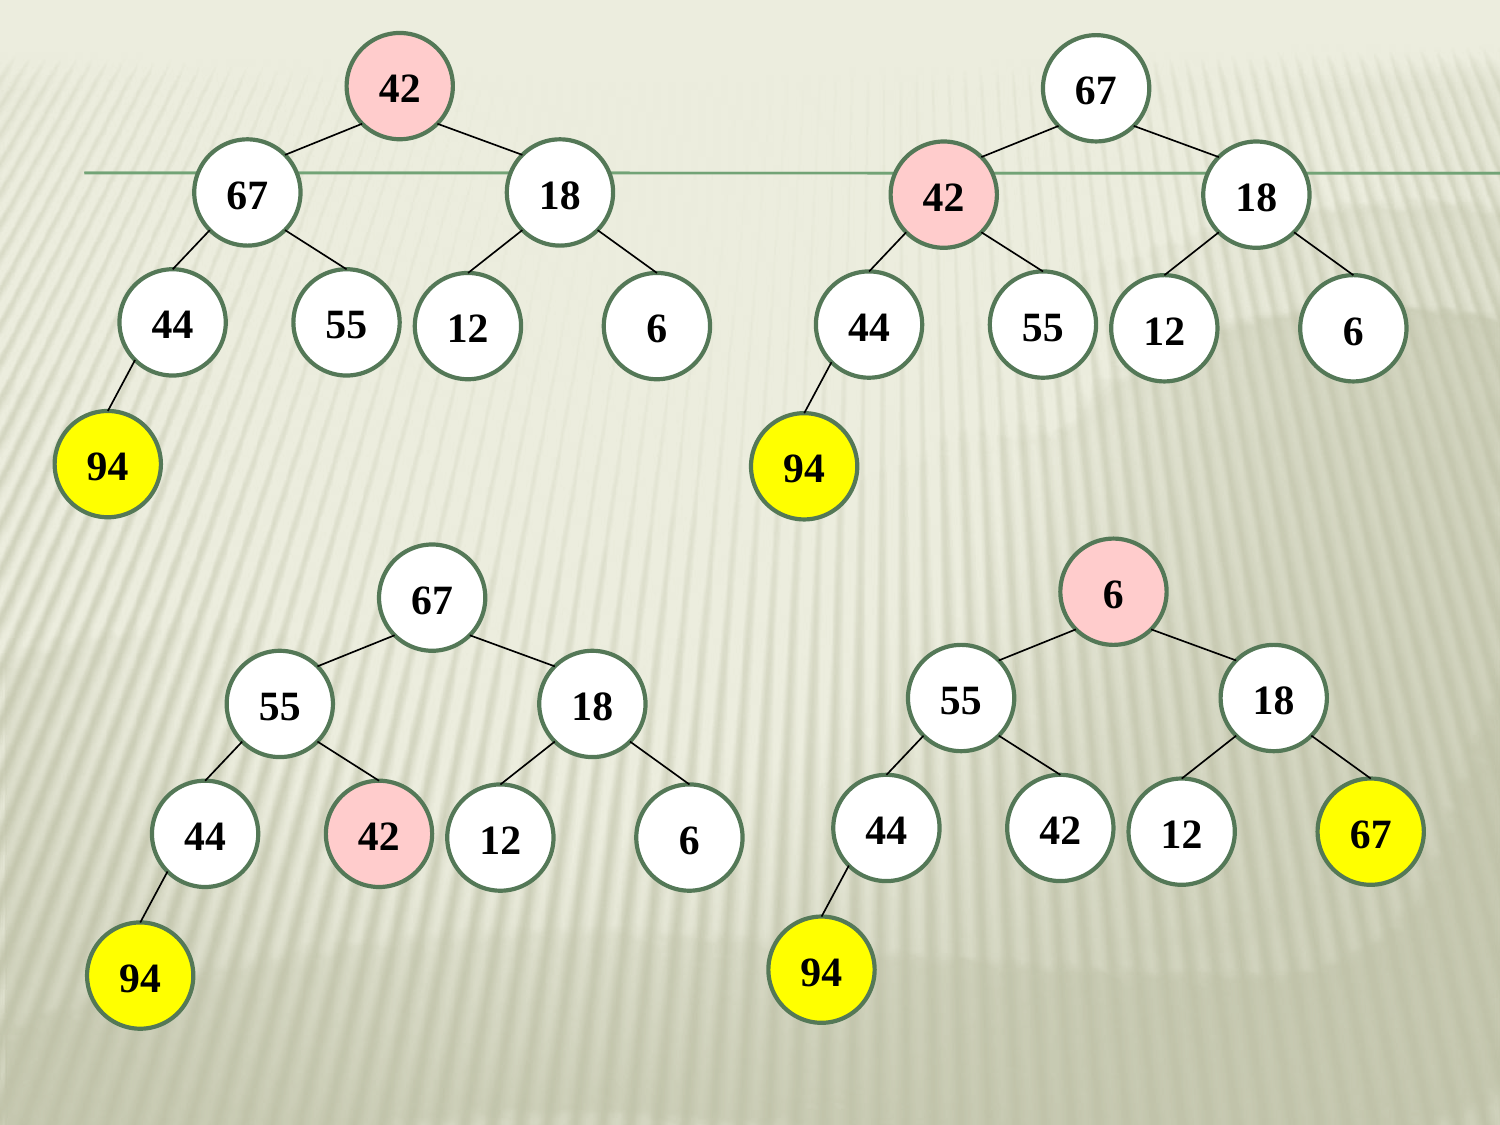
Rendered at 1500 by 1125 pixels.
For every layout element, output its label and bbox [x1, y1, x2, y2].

text_box [768, 538, 1425, 1024]
text_box [86, 544, 743, 1030]
text_box [54, 32, 711, 518]
text_box [750, 34, 1407, 520]
